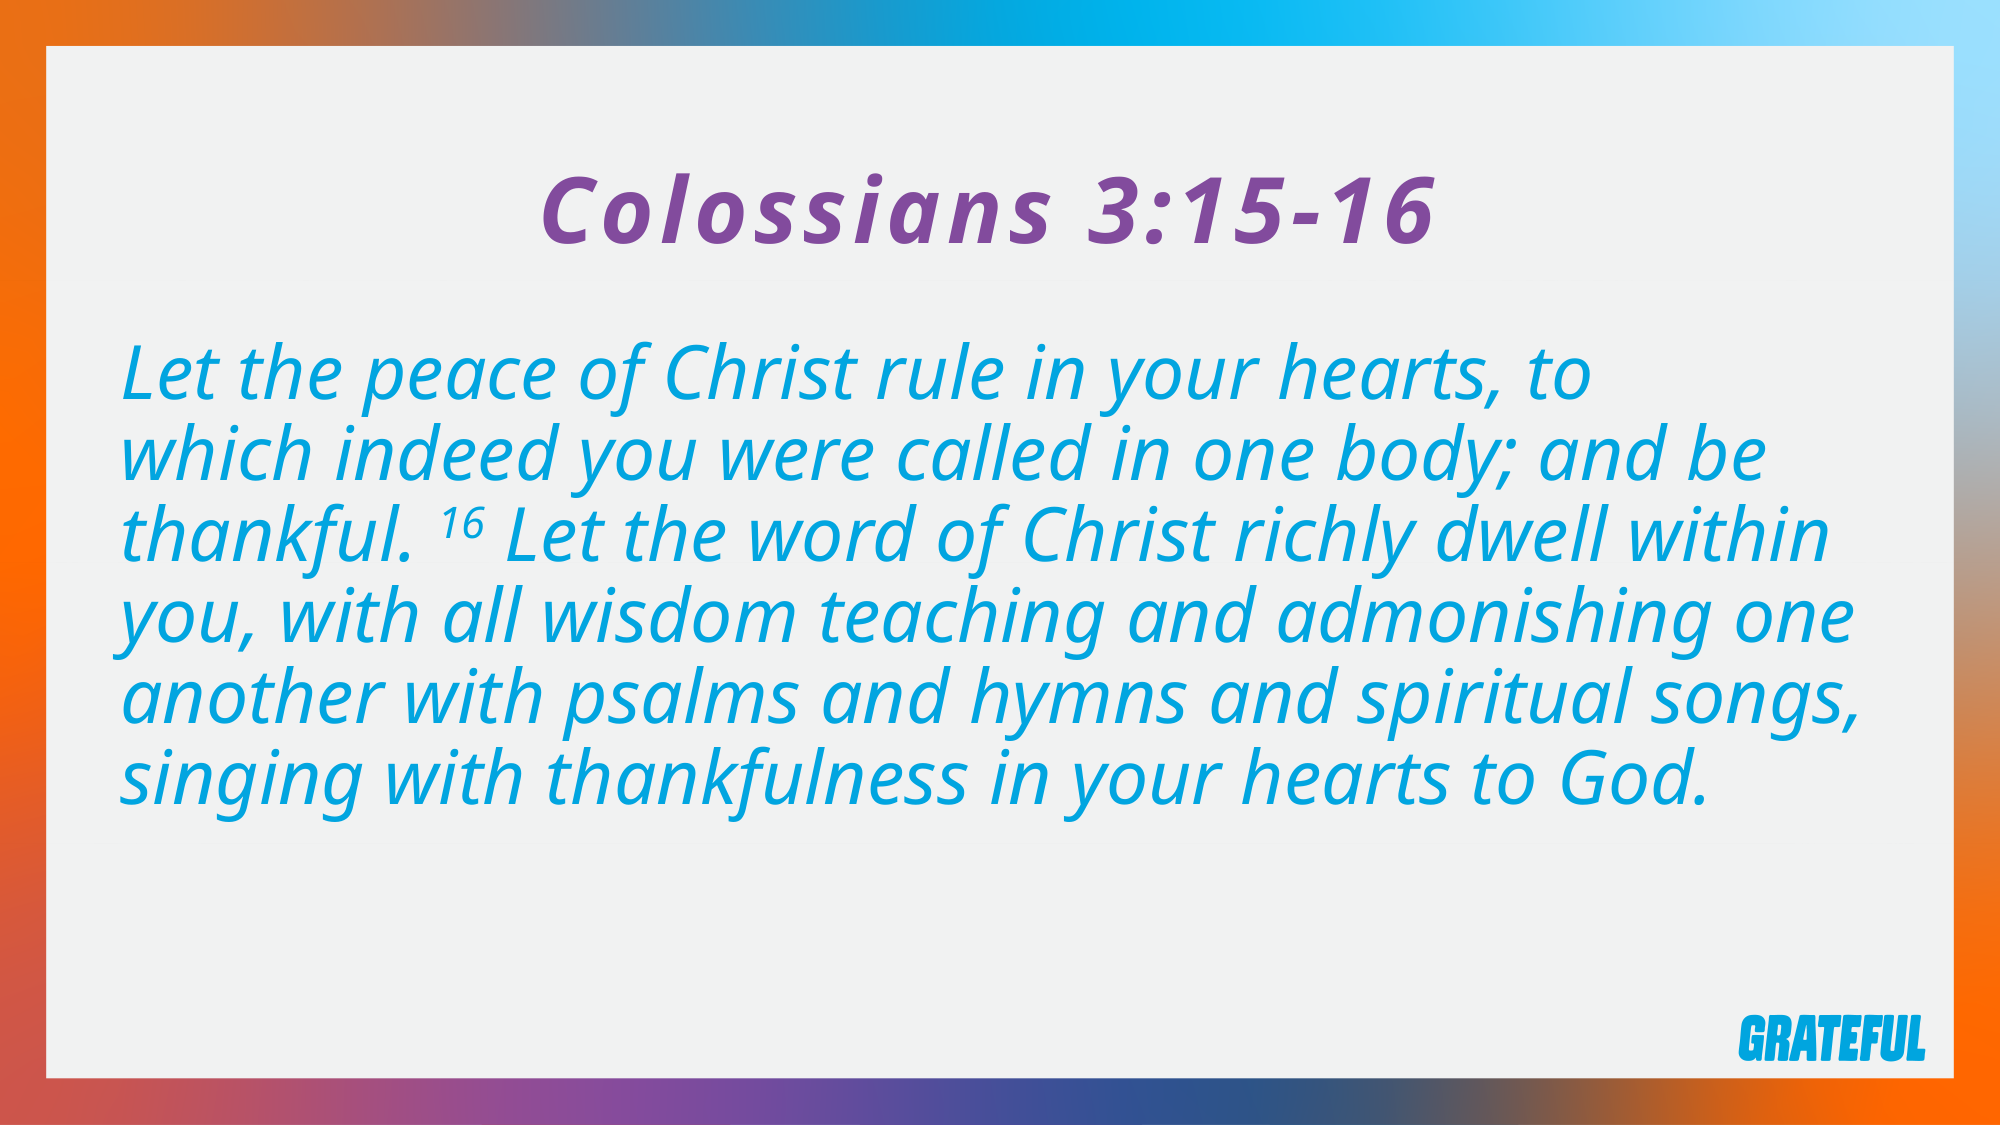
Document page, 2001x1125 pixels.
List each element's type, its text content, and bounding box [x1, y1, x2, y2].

list Colossians 3:15-16 [92, 135, 1882, 293]
list Let the peace of Christ rule in your hearts, to which indeed you were called in one body; and be thankful. 16 Let the word of Christ richly dwell within you, with all wisdom teaching and admonishing one another with psalms and hymns and spiritual songs, singing with thankfulness in your hearts to God. [105, 327, 1895, 990]
picture [0, 0, 2000, 1125]
